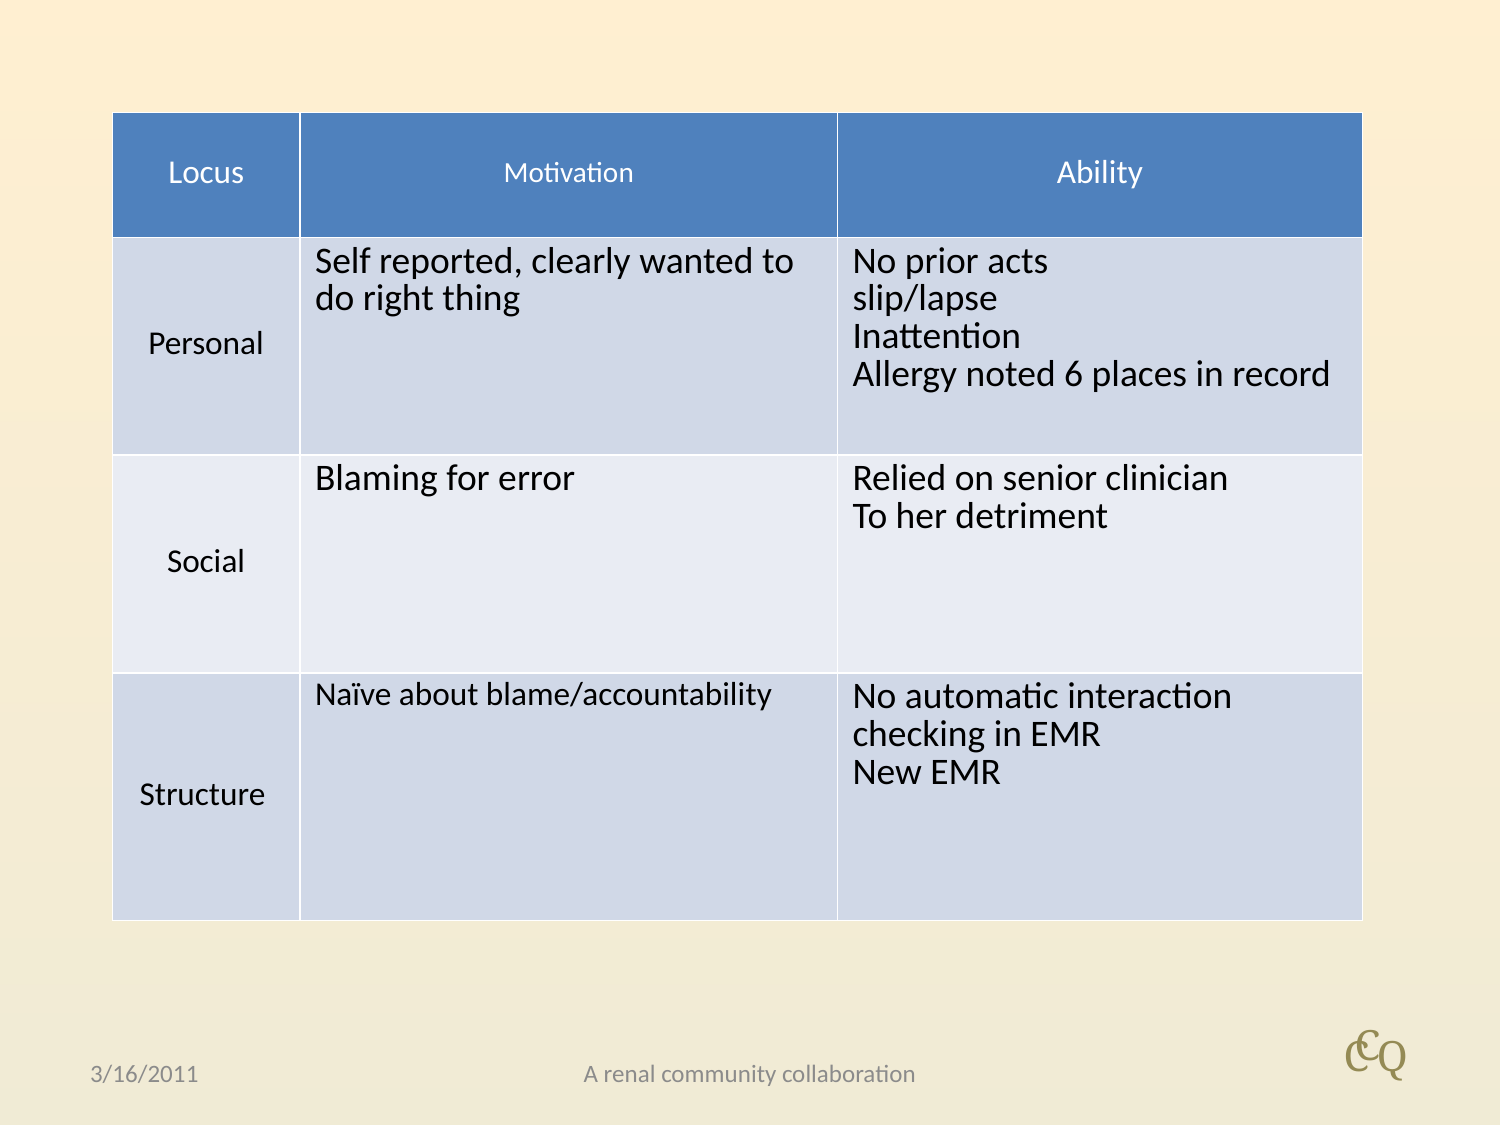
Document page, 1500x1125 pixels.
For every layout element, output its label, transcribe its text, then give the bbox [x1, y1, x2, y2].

table_cell Social [113, 456, 299, 672]
table_cell Structure [113, 674, 299, 920]
table_cell Self reported, clearly wanted to do right thing [301, 238, 837, 454]
table_cell Relied on senior clinician To her detriment [838, 456, 1362, 672]
table_cell No prior acts slip/lapse Inattention Allergy noted 6 places in record [838, 238, 1362, 454]
table_cell Personal [113, 238, 299, 454]
footer A renal community collaboration [512, 1042, 988, 1103]
table_header Ability [838, 113, 1362, 237]
table_cell Blaming for error [301, 456, 837, 672]
table_cell Naïve about blame/accountability [301, 674, 837, 920]
table_header Locus [113, 113, 299, 237]
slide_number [75, 1042, 425, 1103]
table_header Motivation [301, 113, 837, 237]
table_cell No automatic interaction checking in EMR New EMR [838, 674, 1362, 920]
